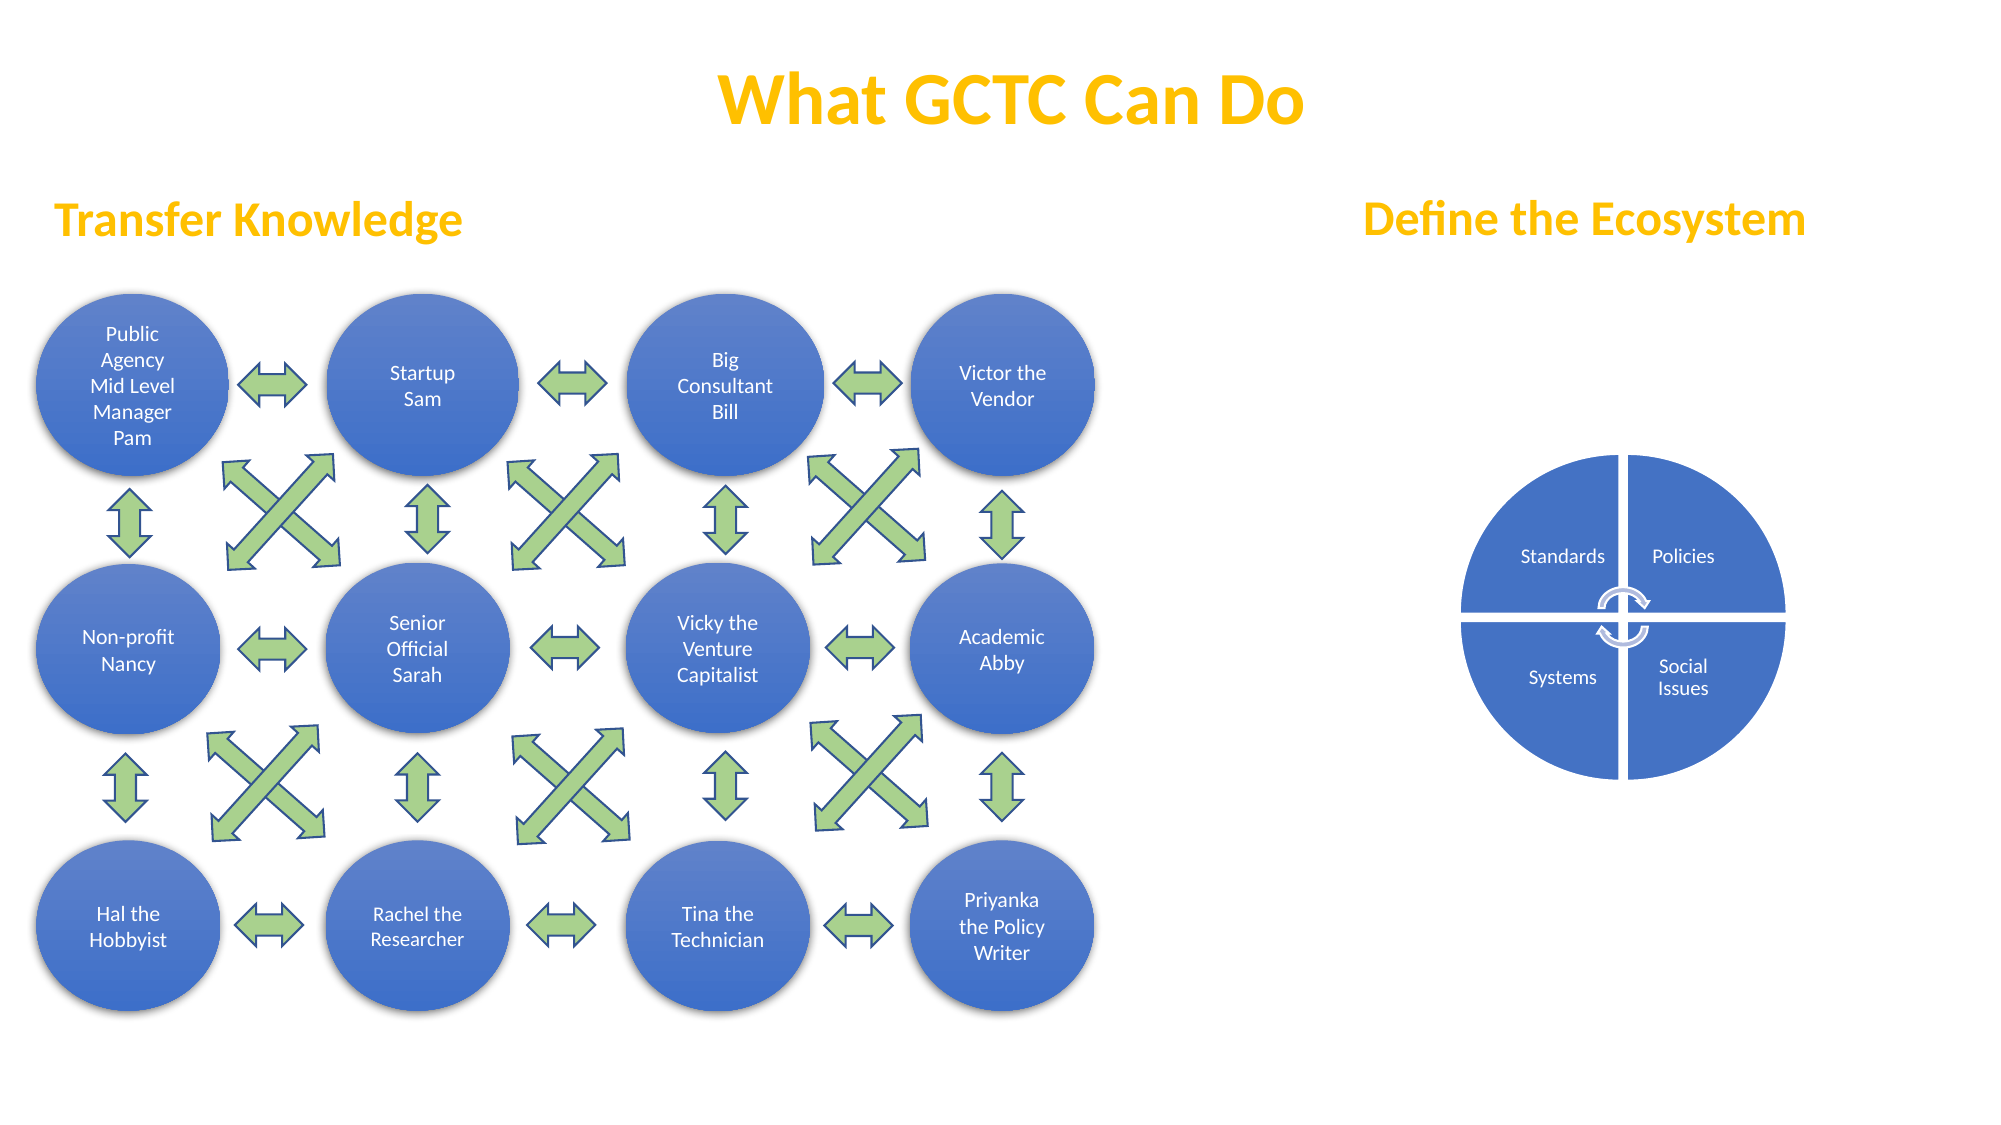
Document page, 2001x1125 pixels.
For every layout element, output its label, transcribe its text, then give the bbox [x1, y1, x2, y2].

text_box [236, 625, 308, 673]
text_box [210, 724, 321, 843]
text_box [822, 901, 895, 950]
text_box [1383, 363, 1863, 872]
text_box Hal the Hobbyist [36, 840, 221, 1011]
text_box Define the Ecosystem [1271, 178, 1899, 254]
text_box [811, 447, 921, 566]
text_box Transfer Knowledge [36, 179, 482, 255]
text_box [236, 361, 308, 409]
text_box [869, 773, 929, 829]
text_box [515, 727, 626, 846]
text_box [393, 751, 442, 824]
text_box [701, 750, 750, 822]
text_box [506, 459, 563, 513]
text_box [832, 359, 904, 407]
text_box Public Agency Mid Level Manager Pam [36, 293, 229, 476]
text_box [978, 489, 1026, 561]
text_box [221, 459, 279, 513]
text_box [867, 507, 927, 563]
text_box [824, 623, 896, 672]
text_box [978, 751, 1026, 823]
text_box [536, 359, 608, 407]
text_box Vicky the Venture Capitalist [625, 562, 810, 733]
text_box [206, 730, 263, 785]
text_box [511, 733, 569, 787]
text_box [105, 487, 154, 559]
text_box [566, 512, 626, 569]
text_box What GCTC Can Do [23, 42, 2000, 147]
text_box Big Consultant Bill [626, 293, 825, 476]
text_box [571, 786, 631, 843]
text_box [525, 901, 597, 949]
text_box [281, 512, 342, 569]
text_box [233, 901, 305, 949]
text_box [809, 719, 867, 774]
text_box Academic Abby [909, 563, 1095, 734]
text_box [101, 752, 150, 824]
text_box Tina the Technician [625, 840, 810, 1012]
text_box Rachel the Researcher [325, 840, 510, 1011]
text_box [529, 623, 601, 672]
text_box Startup Sam [326, 293, 519, 476]
text_box [806, 453, 864, 508]
text_box [266, 783, 326, 840]
text_box [403, 483, 452, 555]
text_box Non-profit Nancy [36, 564, 221, 735]
text_box [510, 452, 621, 571]
text_box [813, 713, 924, 832]
text_box [225, 452, 336, 571]
text_box [701, 484, 750, 556]
text_box Victor the Vendor [910, 293, 1095, 476]
text_box Senior Official Sarah [325, 562, 510, 733]
text_box Priyanka the Policy Writer [909, 840, 1095, 1011]
